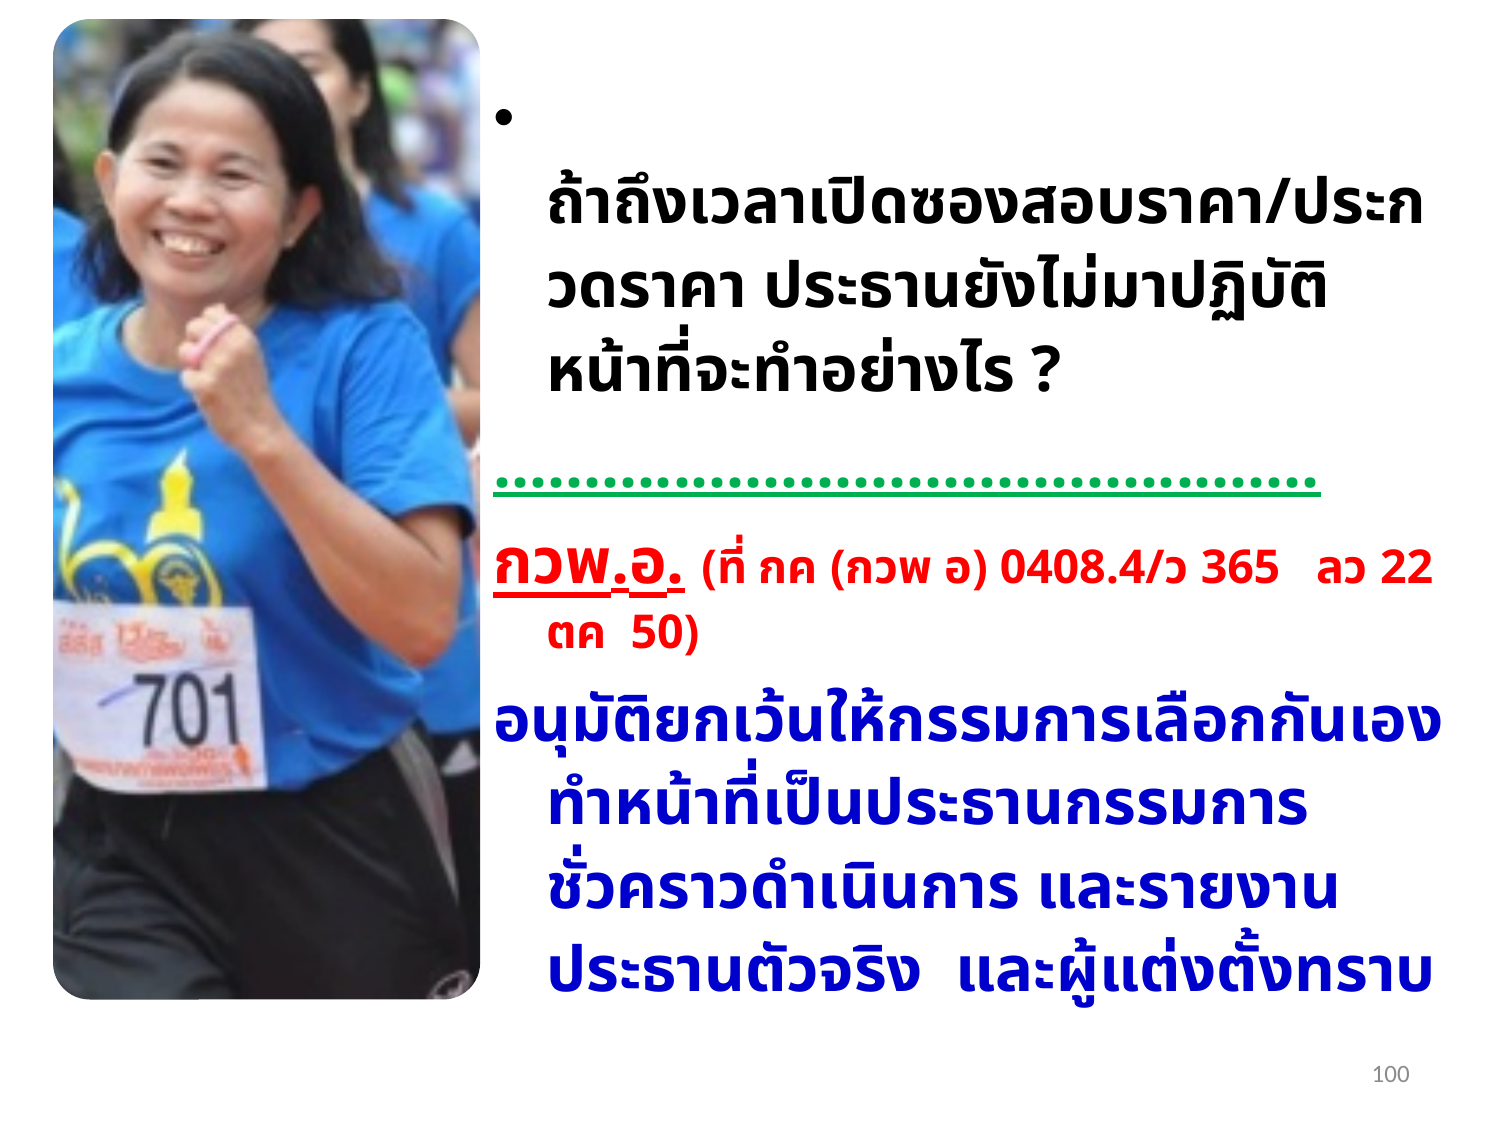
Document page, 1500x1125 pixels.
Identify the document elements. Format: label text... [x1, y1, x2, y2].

list ถ้าถึงเวลาเปิดซองสอบราคา/ประกวดราคา ประธานยังไม่มาปฏิบัติหน้าที่จะทำอย่างไร ? .............................................. กวพ.อ. (ที่ กค (กวพ อ) 0408.4/ว 365 ลว 22 ตค 50) อนุมัติยกเว้นให้กรรมการเลือกกันเองทำหน้าที่เป็นประธานกรรมการชั่วคราวดำเนินการ และรายงานประธานตัวจริง และผู้แต่งตั้งทราบ [478, 66, 1471, 1047]
picture [52, 18, 481, 1000]
slide_number 100 [1074, 1042, 1425, 1103]
